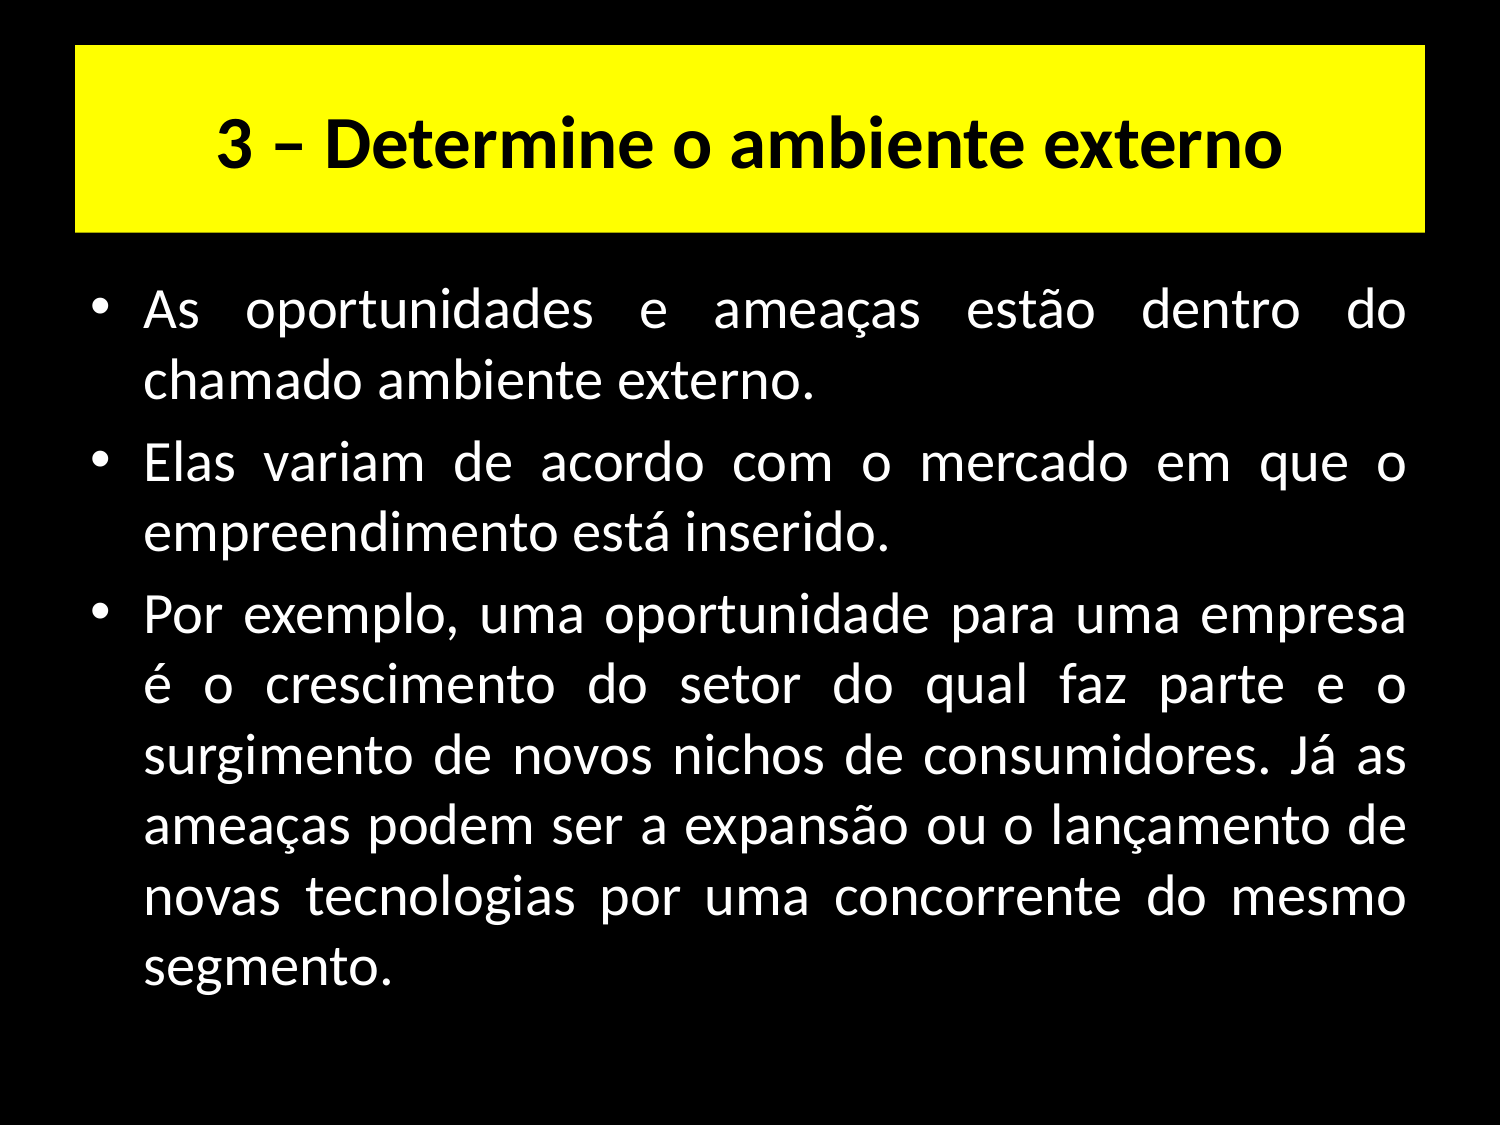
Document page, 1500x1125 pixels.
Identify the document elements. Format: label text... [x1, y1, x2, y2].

list As oportunidades e ameaças estão dentro do chamado ambiente externo. Elas variam de acordo com o mercado em que o empreendimento está inserido. Por exemplo, uma oportunidade para uma empresa é o crescimento do setor do qual faz parte e o surgimento de novos nichos de consumidores. Já as ameaças podem ser a expansão ou o lançamento de novas tecnologias por uma concorrente do mesmo segmento. [75, 262, 1425, 1005]
title 3 – Determine o ambiente externo [75, 45, 1425, 233]
